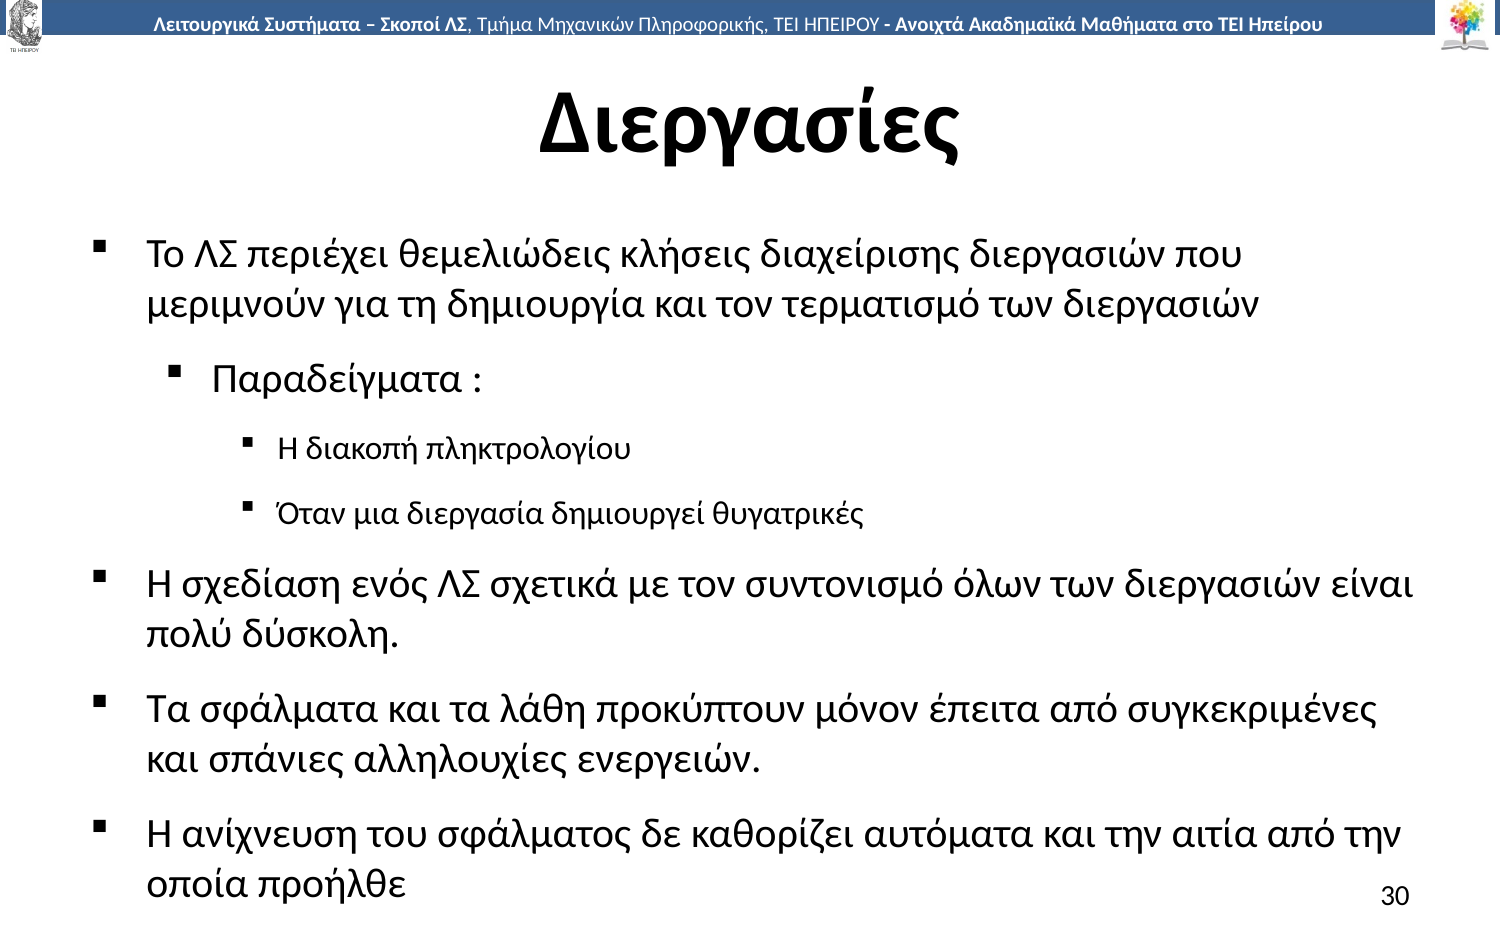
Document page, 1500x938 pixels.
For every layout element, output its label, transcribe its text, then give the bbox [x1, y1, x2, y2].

title Διεργασίες [41, 37, 1459, 194]
list Το ΛΣ περιέχει θεμελιώδεις κλήσεις διαχείρισης διεργασιών που μεριμνούν για τη δημιουργία και τον τερματισμό των διεργασιών Παραδείγματα : Η διακοπή πληκτρολογίου Όταν μια διεργασία δημιουργεί θυγατρικές Η σχεδίαση ενός ΛΣ σχετικά με τον συντονισμό όλων των διεργασιών είναι πολύ δύσκολη. Τα σφάλματα και τα λάθη προκύπτουν μόνον έπειτα από συγκεκριμένες και σπάνιες αλληλουχίες ενεργειών. Η ανίχνευση του σφάλματος δε καθορίζει αυτόματα και την αιτία από την οποία προήλθε [75, 218, 1447, 838]
picture [6, 0, 42, 54]
picture [1435, 0, 1495, 52]
slide_number 30 [1074, 868, 1425, 919]
